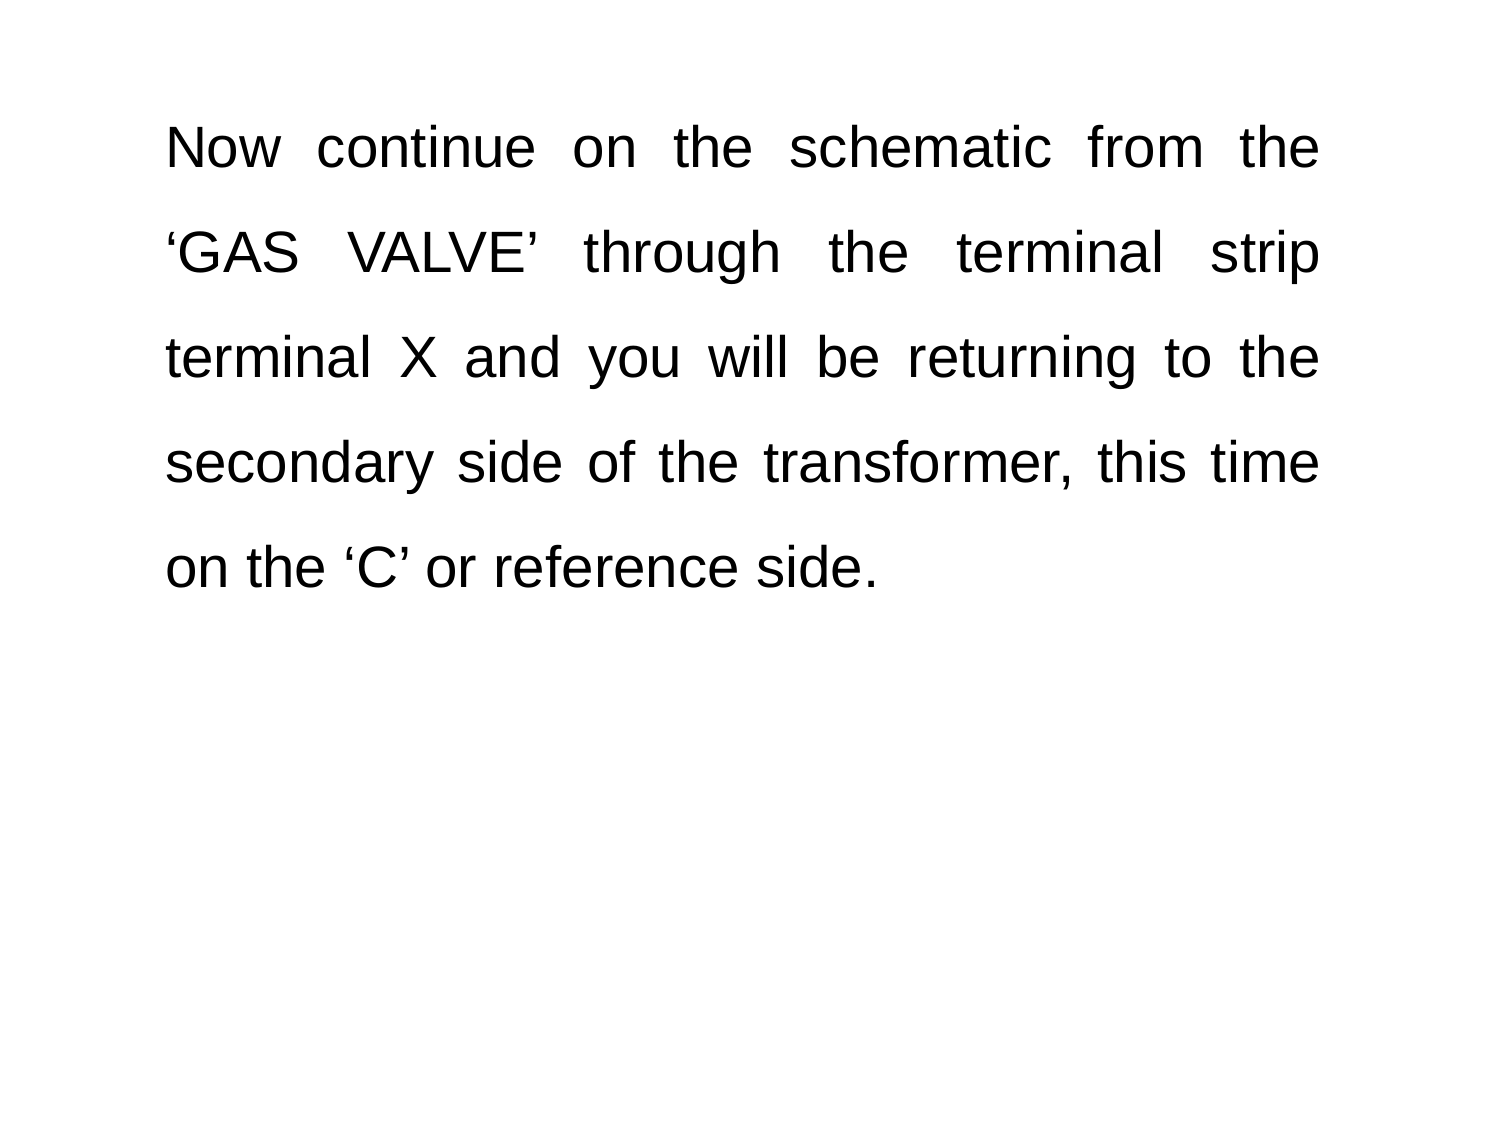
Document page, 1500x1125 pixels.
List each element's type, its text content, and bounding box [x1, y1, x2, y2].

title Now continue on the schematic from the ‘GAS VALVE’ through the terminal strip terminal X and you will be returning to the secondary side of the transformer, this time on the ‘C’ or reference side. [150, 45, 1338, 629]
